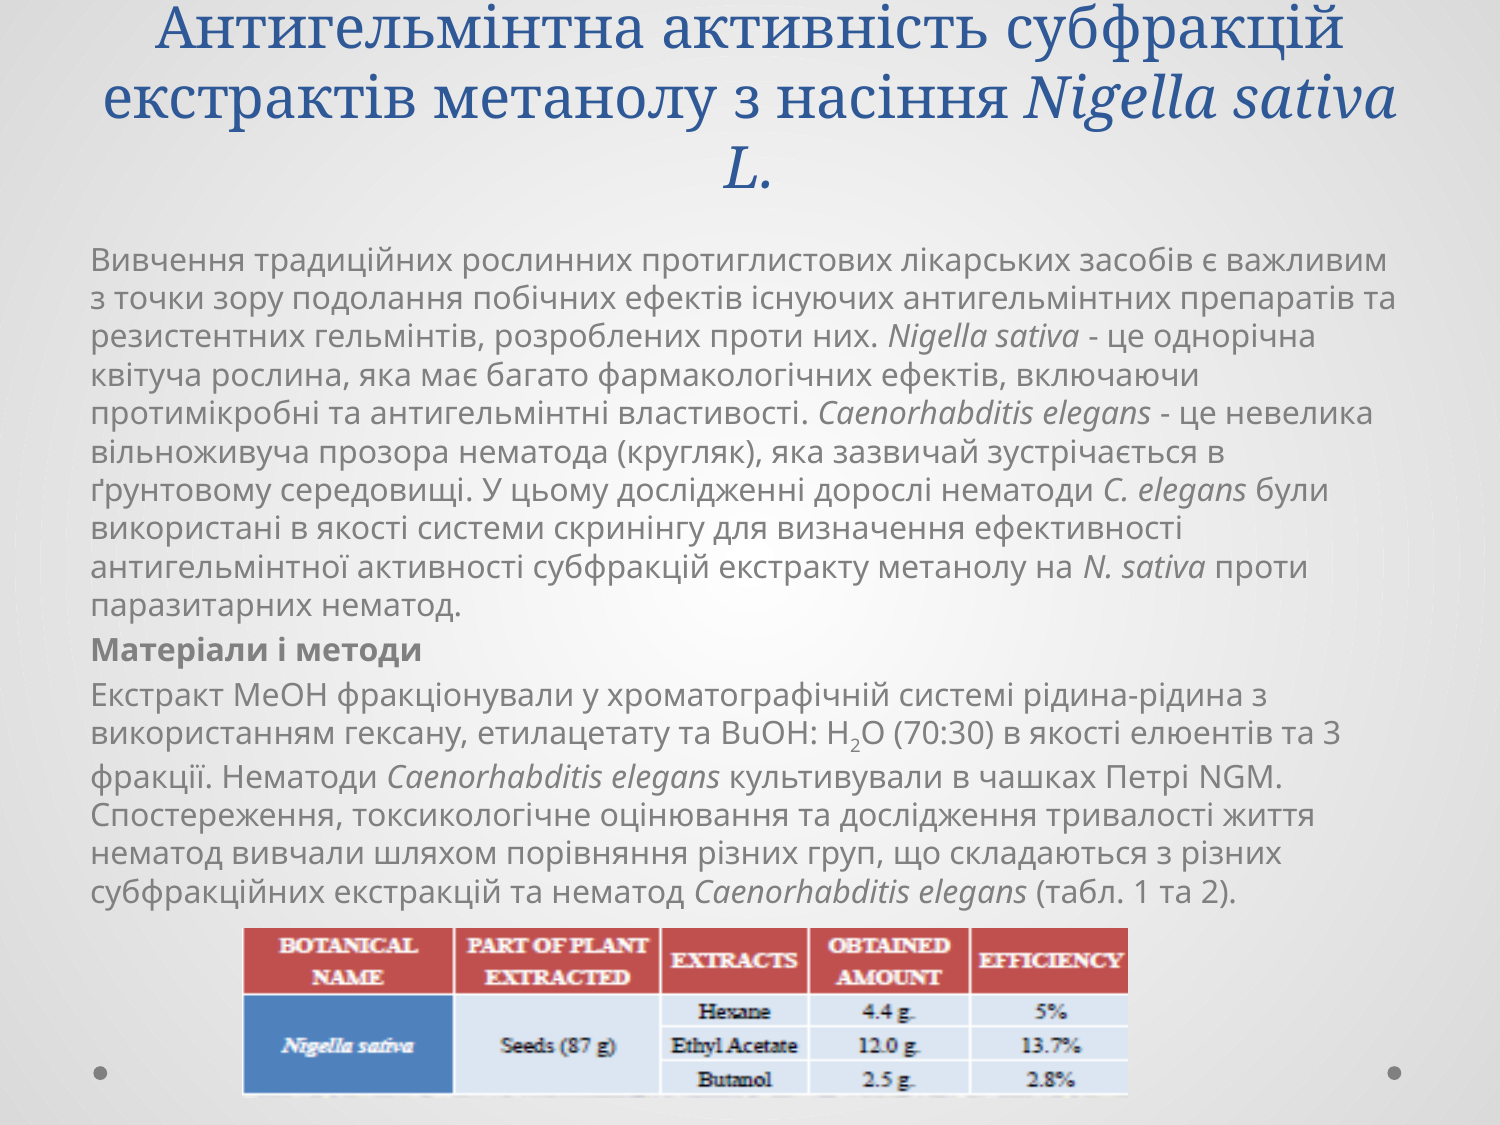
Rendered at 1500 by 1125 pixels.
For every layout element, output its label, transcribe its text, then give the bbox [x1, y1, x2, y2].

list Вивчення традиційних рослинних протиглистових лікарських засобів є важливим з точки зору подолання побічних ефектів існуючих антигельмінтних препаратів та резистентних гельмінтів, розроблених проти них. Nigella sativa - це однорічна квітуча рослина, яка має багато фармакологічних ефектів, включаючи протимікробні та антигельмінтні властивості. Caenorhabditis elegans - це невелика вільноживуча прозора нематода (кругляк), яка зазвичай зустрічається в ґрунтовому середовищі. У цьому дослідженні дорослі нематоди C. elegans були використані в якості системи скринінгу для визначення ефективності антигельмінтної активності субфракцій екстракту метанолу на N. sativa проти паразитарних нематод. Матеріали і методи Екстракт MeOH фракціонували у хроматографічній системі рідина-рідина з використанням гексану, етилацетату та BuOH: H2O (70:30) в якості елюентів та 3 фракції. Нематоди Caenorhabditis elegans культивували в чашках Петрі NGM. Спостереження, токсикологічне оцінювання та дослідження тривалості життя нематод вивчали шляхом порівняння різних груп, що складаються з різних субфракційних екстракцій та нематод Caenorhabditis elegans (табл. 1 та 2). [75, 231, 1425, 922]
title Антигельмінтна активність субфракцій екстрактів метанолу з насіння Nigella sativa L. [75, 54, 1425, 209]
picture [241, 928, 1129, 1098]
